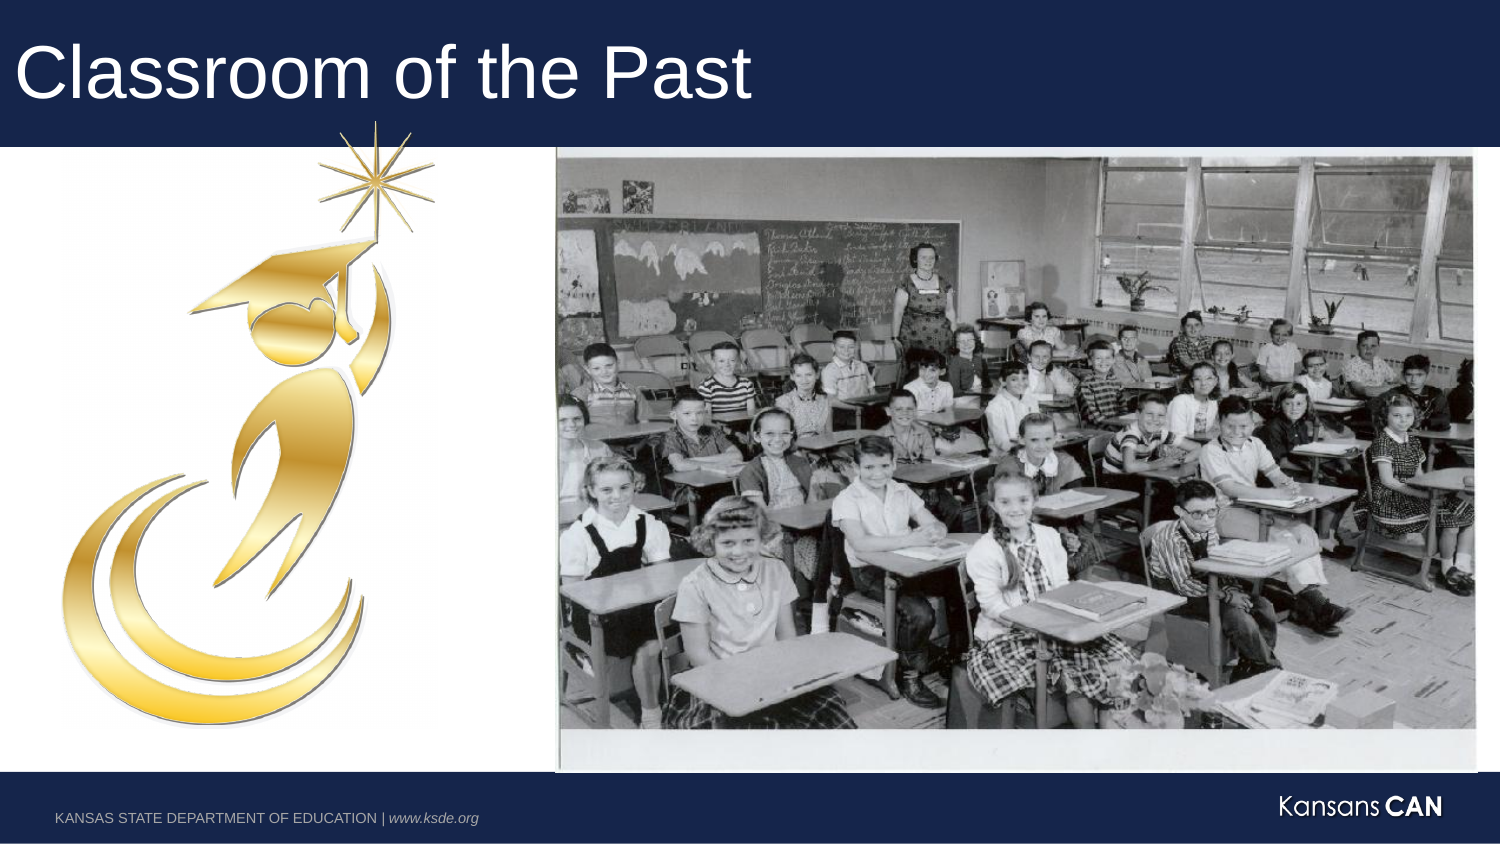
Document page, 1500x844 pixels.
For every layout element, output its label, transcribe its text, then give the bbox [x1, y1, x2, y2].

picture [62, 121, 435, 725]
text_box Classroom of the Past [0, 15, 1478, 121]
picture [1272, 790, 1448, 821]
picture [554, 147, 1478, 774]
